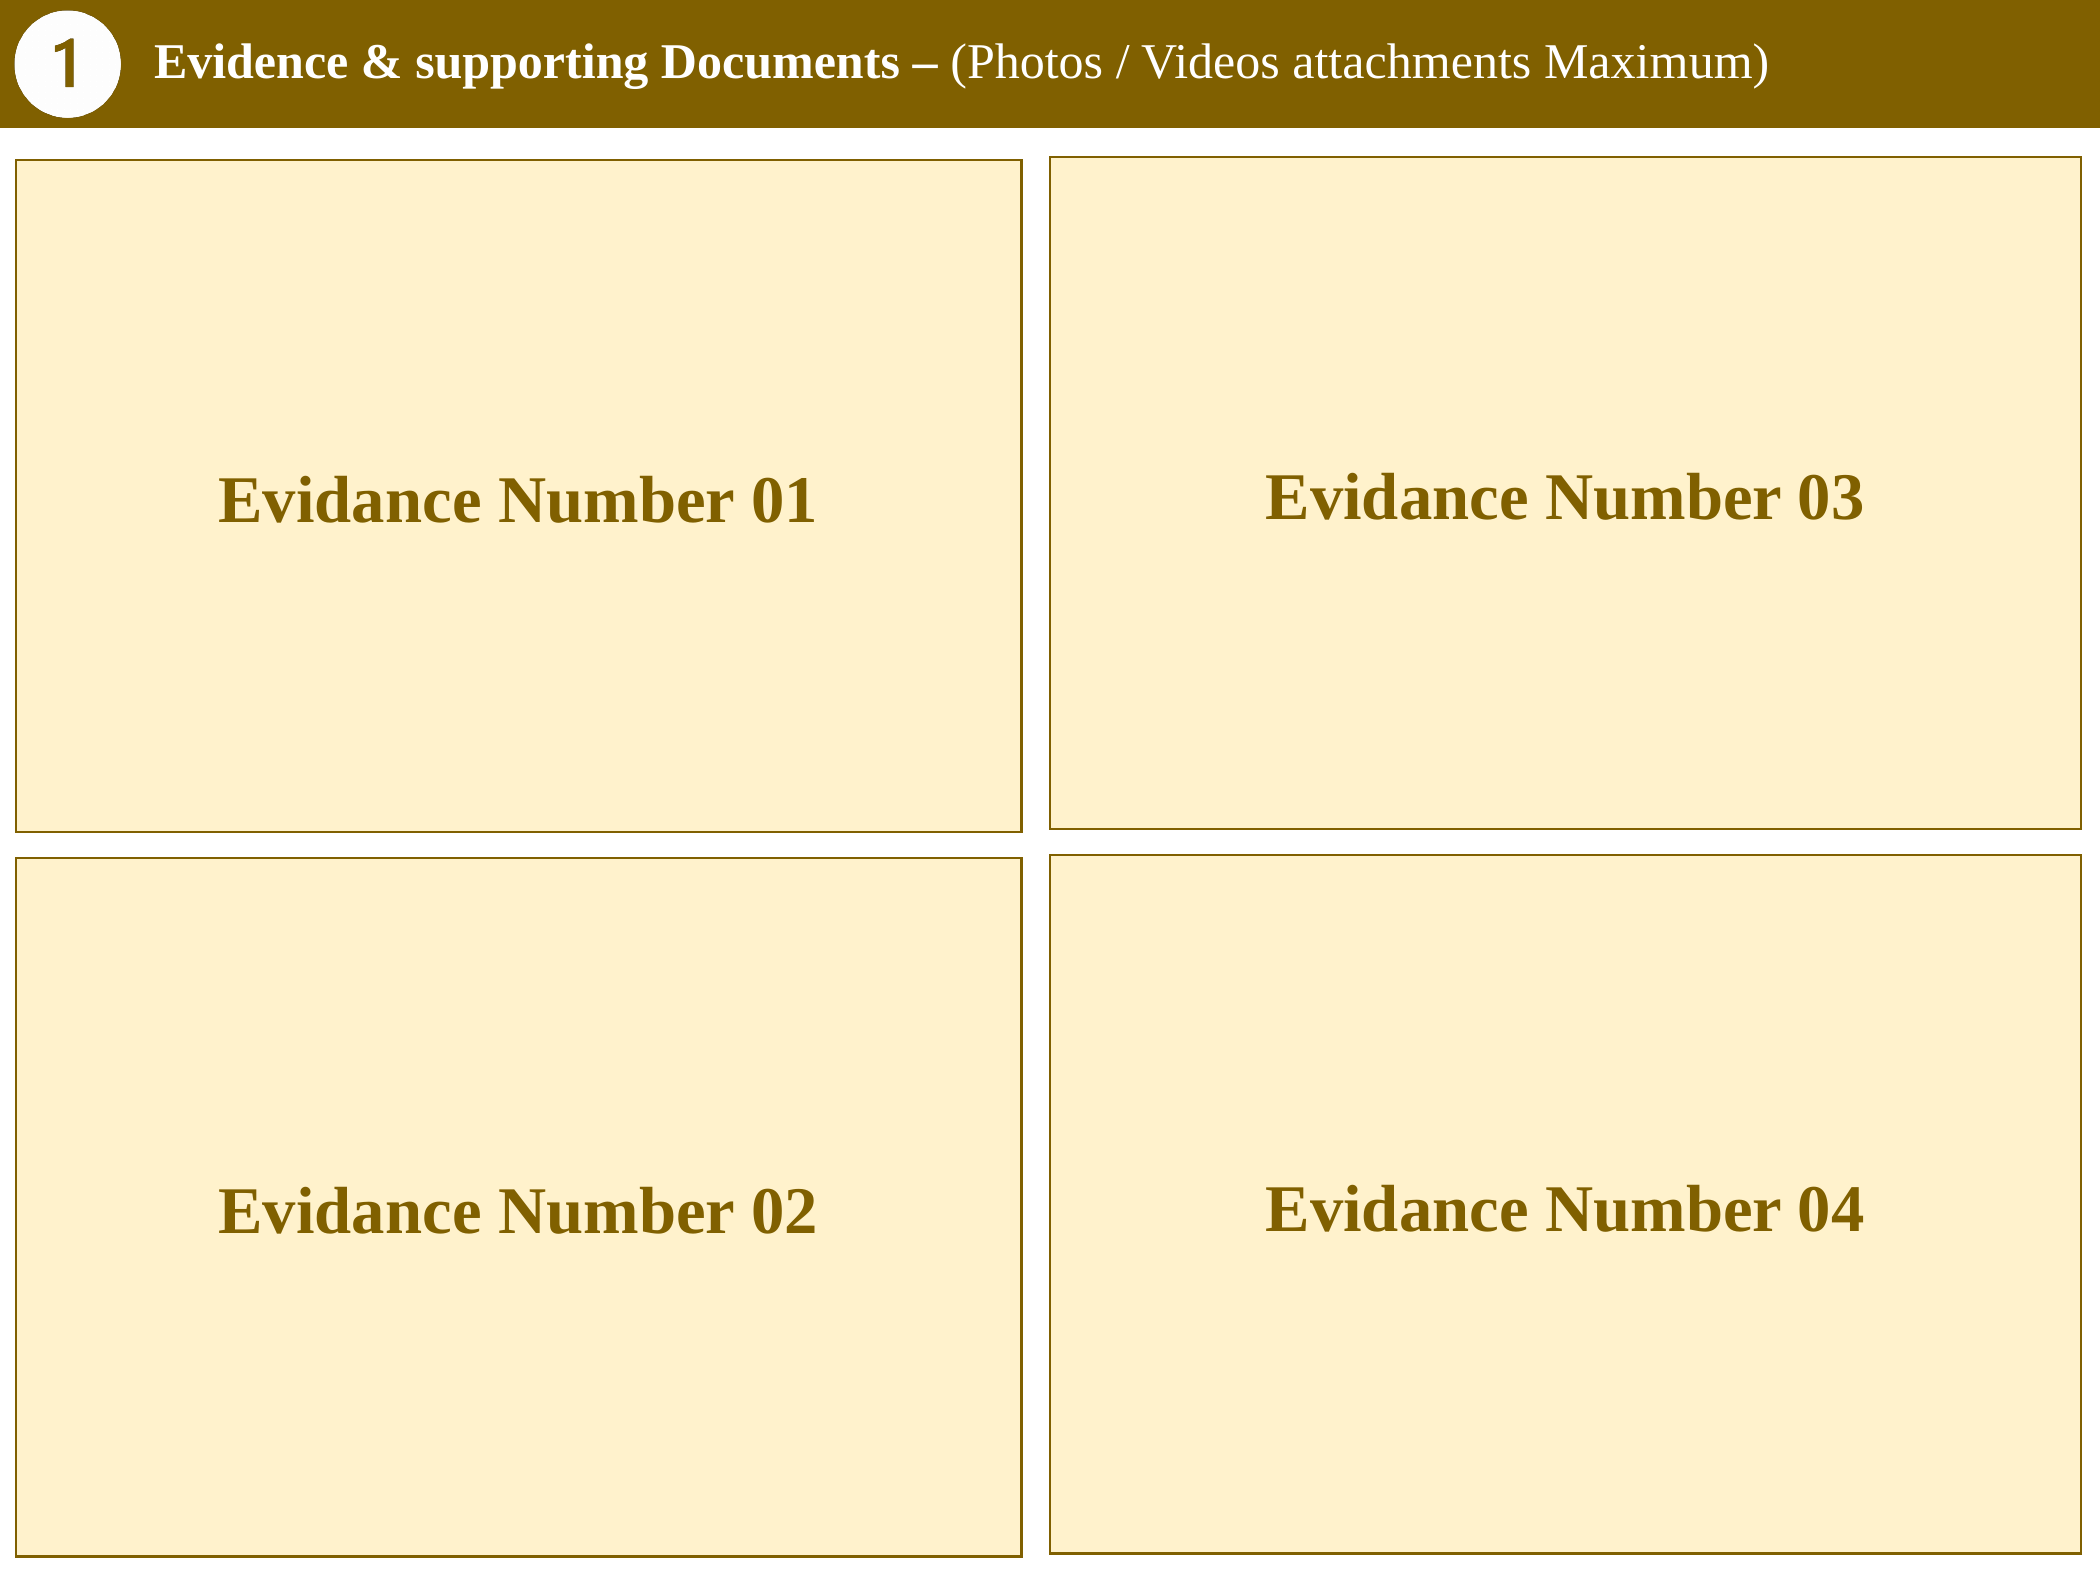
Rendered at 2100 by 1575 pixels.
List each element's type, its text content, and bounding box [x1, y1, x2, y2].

text_box Evidance Number 03 [1049, 156, 2082, 830]
text_box Evidance Number 04 [1049, 854, 2082, 1555]
text_box [135, 0, 2100, 129]
text_box Evidance Number 01 [15, 159, 1023, 833]
text_box Evidance Number 02 [15, 857, 1023, 1558]
text_box Evidence & supporting Documents – (Photos / Videos attachments Maximum) [135, 20, 2062, 96]
picture [0, 0, 135, 132]
